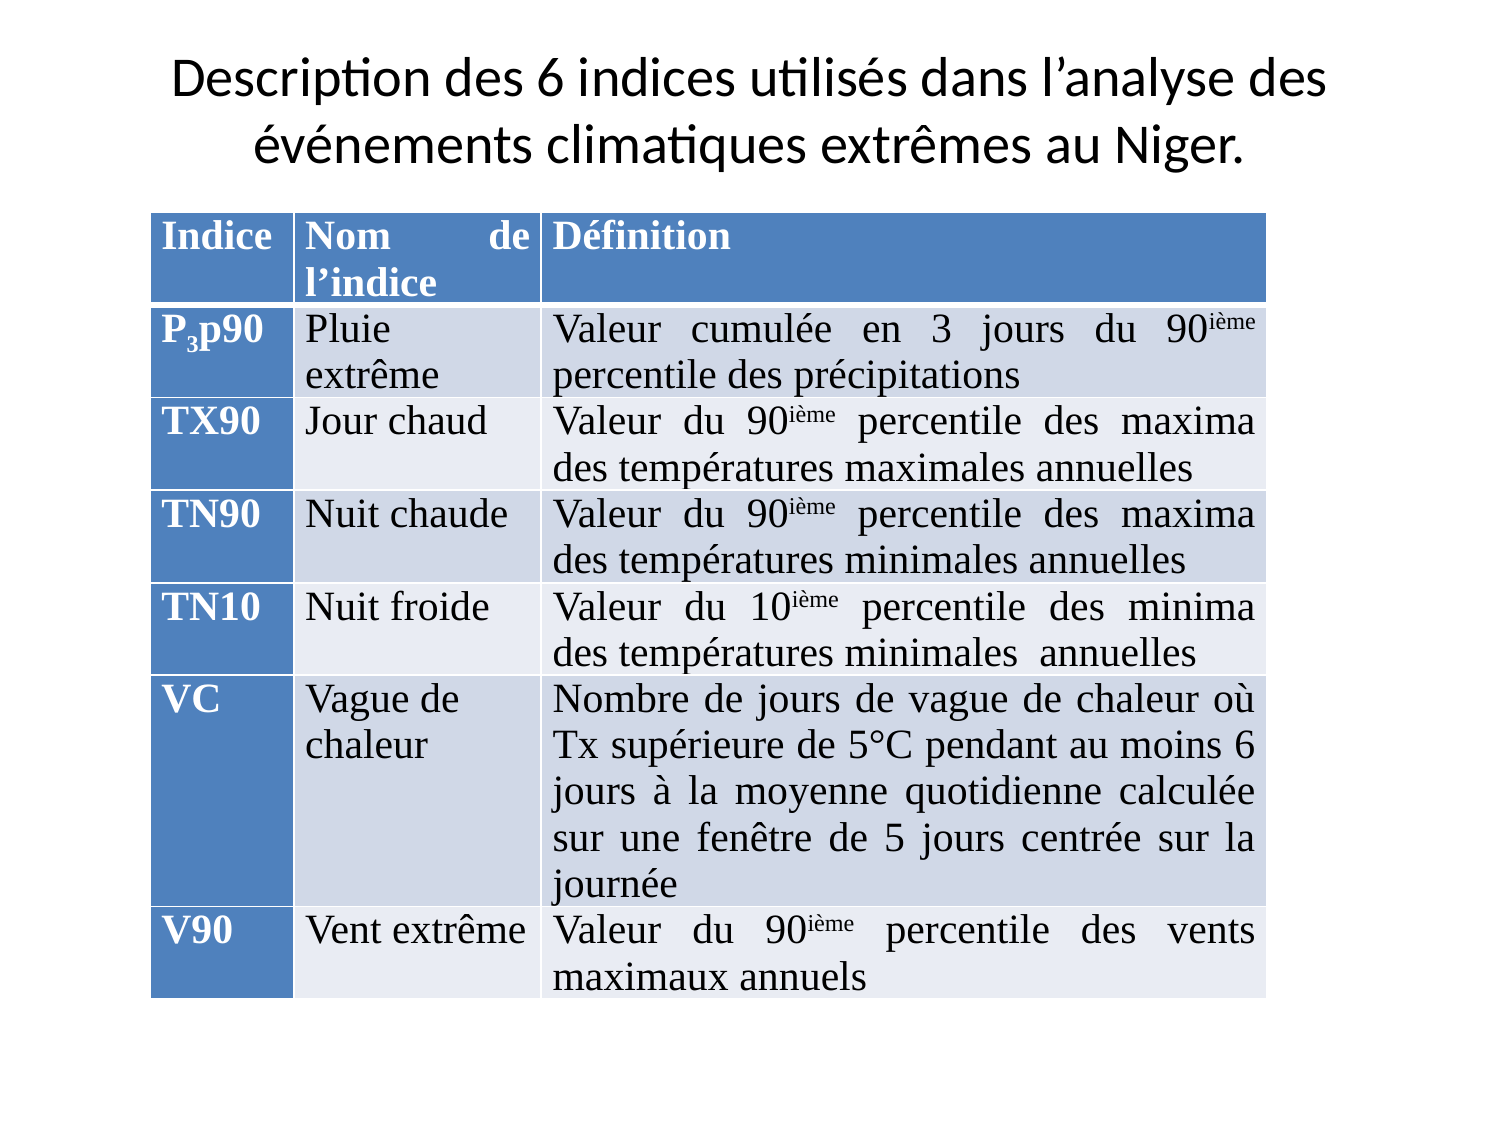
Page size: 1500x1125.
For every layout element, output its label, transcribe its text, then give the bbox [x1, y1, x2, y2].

table_cell TN90 [151, 491, 293, 582]
table_cell VC [151, 676, 293, 906]
table_header Définition [542, 213, 1266, 302]
table_cell Jour chaud [295, 398, 540, 489]
table_cell TN10 [151, 584, 293, 674]
table_cell Valeur du 90ième percentile des maxima des températures minimales annuelles [542, 491, 1266, 582]
table_cell Vague de chaleur [295, 676, 540, 906]
table_cell Nuit froide [295, 584, 540, 674]
table_cell Valeur du 10ième percentile des minima des températures minimales annuelles [542, 584, 1266, 674]
table_cell Pluie extrême [295, 308, 540, 397]
table_cell V90 [151, 907, 293, 998]
table_cell Valeur cumulée en 3 jours du 90ième percentile des précipitations [542, 308, 1266, 397]
table_cell Valeur du 90ième percentile des vents maximaux annuels [542, 907, 1266, 998]
table_header Nom de l’indice [295, 213, 540, 302]
table_cell P3p90 [151, 308, 293, 397]
table_cell Nuit chaude [295, 491, 540, 582]
table_header Indice [151, 213, 293, 302]
table_cell Valeur du 90ième percentile des maxima des températures maximales annuelles [542, 398, 1266, 489]
title Description des 6 indices utilisés dans l’analyse des événements climatiques extrêmes au Niger. [75, 24, 1425, 191]
table_cell Nombre de jours de vague de chaleur où Tx supérieure de 5°C pendant au moins 6 jours à la moyenne quotidienne calculée sur une fenêtre de 5 jours centrée sur la journée [542, 676, 1266, 906]
table_cell Vent extrême [295, 907, 540, 998]
table_cell TX90 [151, 398, 293, 489]
